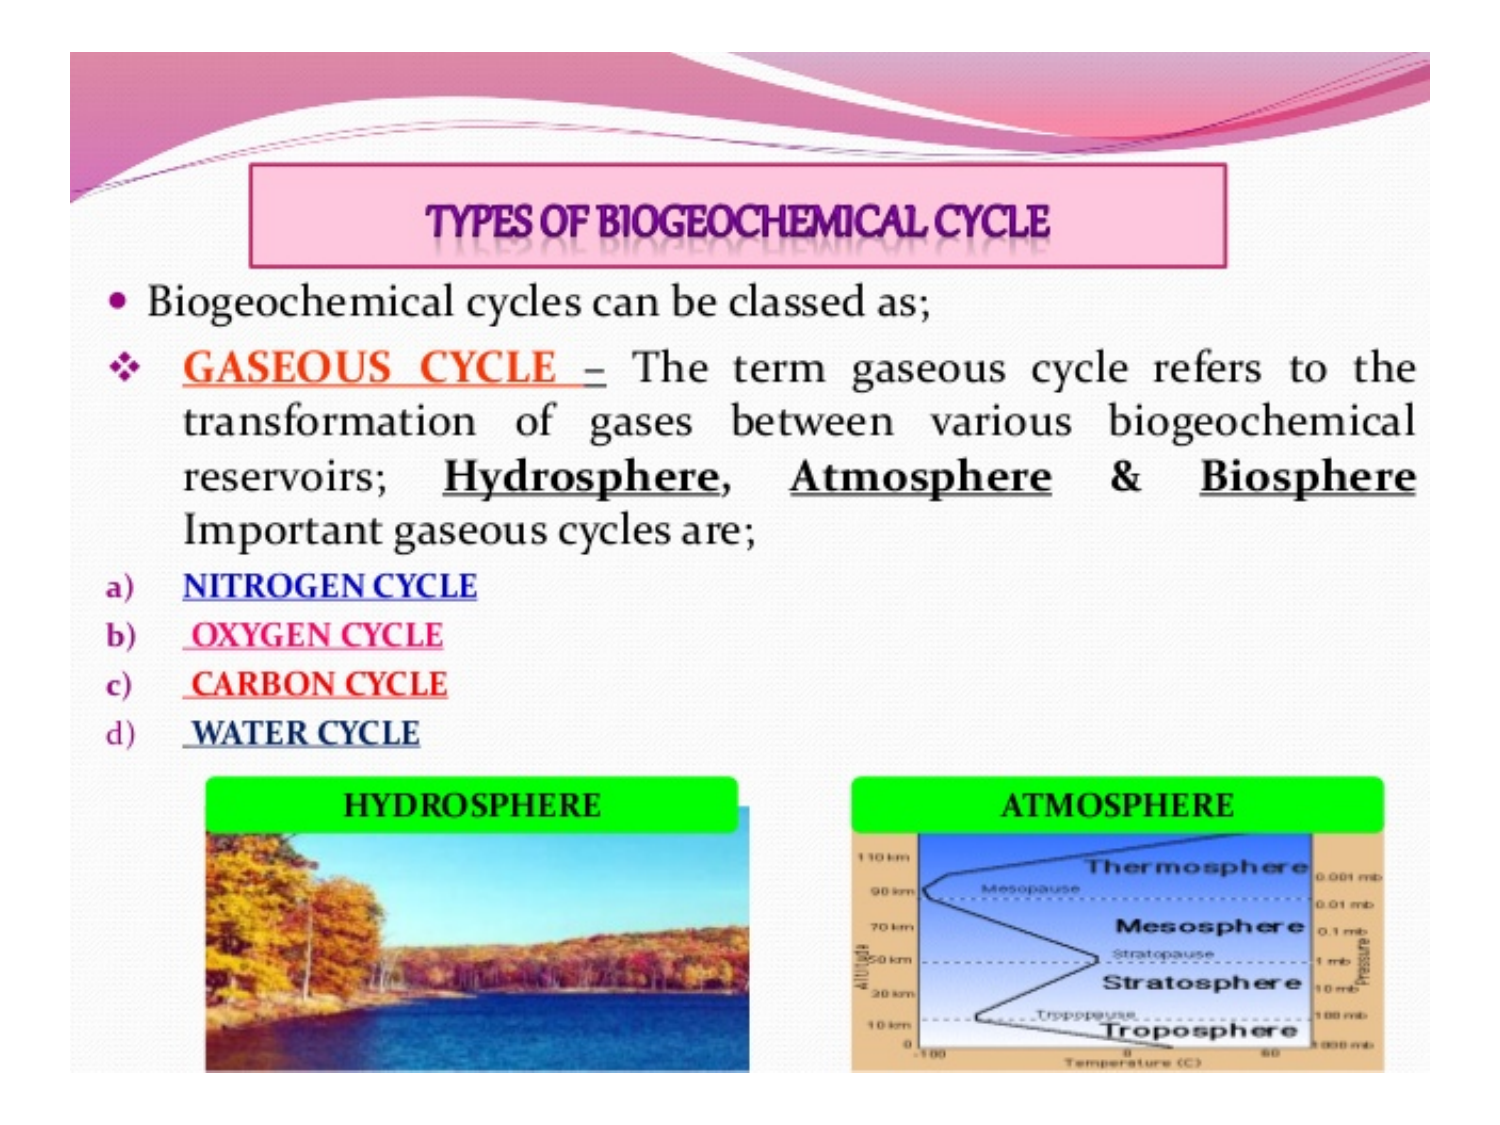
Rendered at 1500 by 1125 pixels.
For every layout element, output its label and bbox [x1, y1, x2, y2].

picture [70, 52, 1430, 1073]
